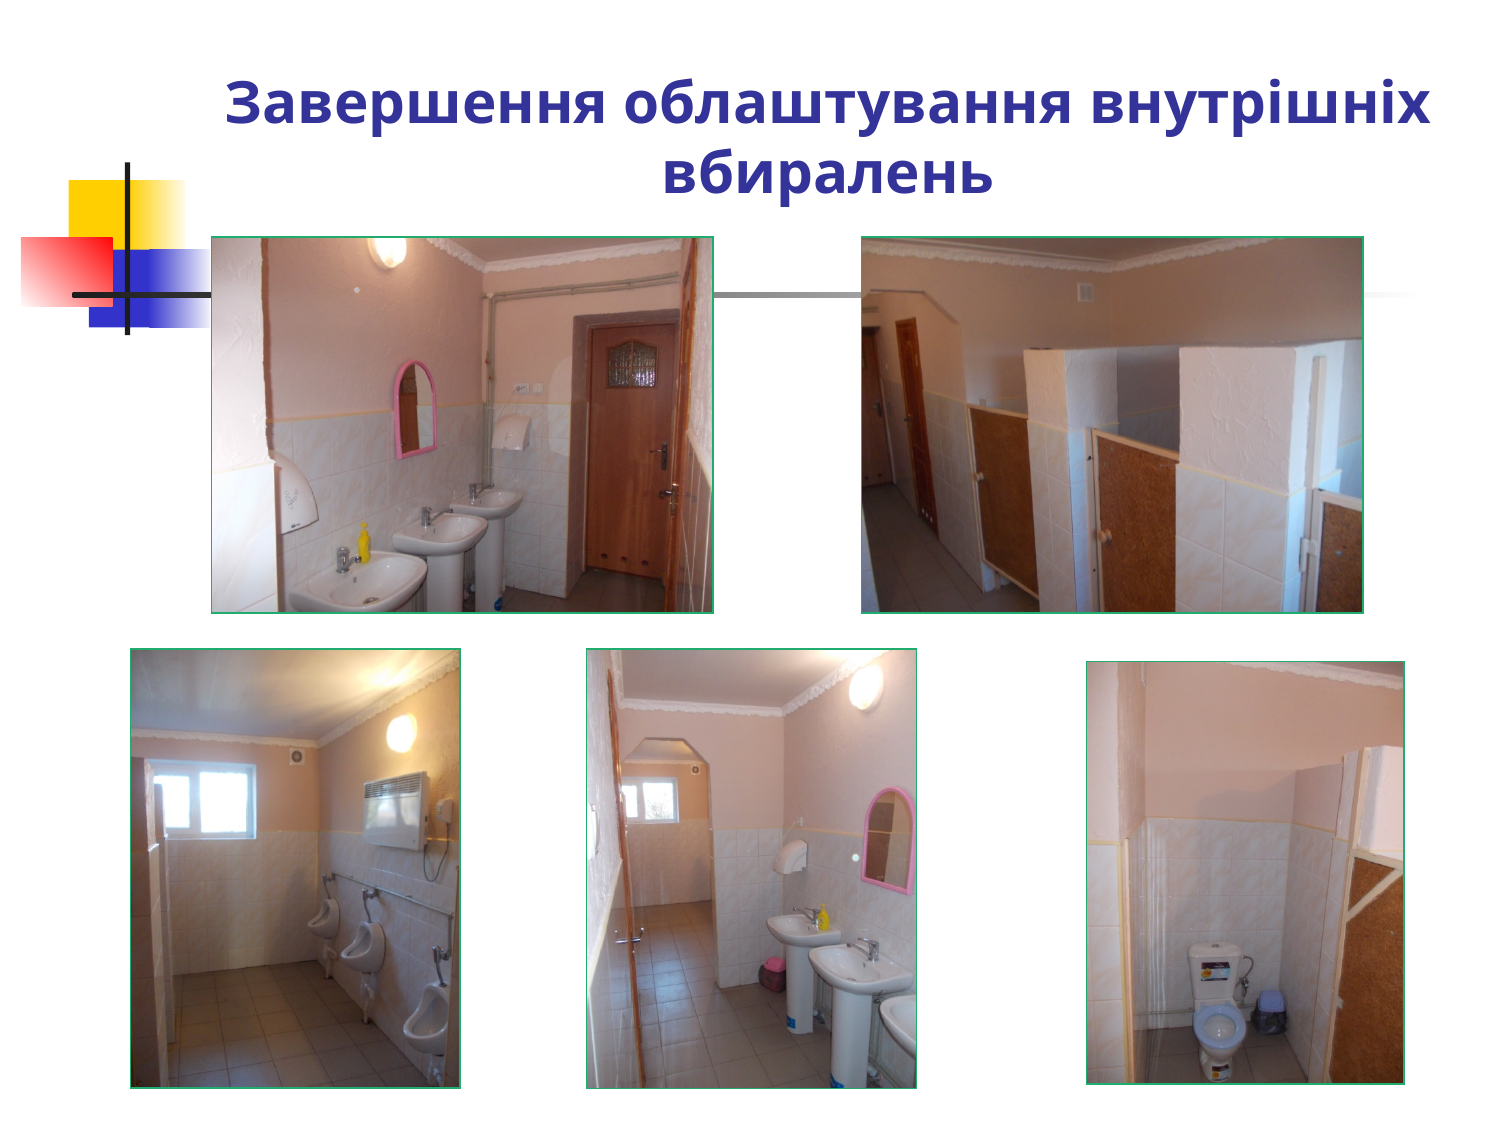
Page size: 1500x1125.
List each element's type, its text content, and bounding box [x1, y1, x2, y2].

picture [130, 649, 460, 1088]
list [212, 237, 713, 613]
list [587, 649, 917, 1089]
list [1087, 662, 1404, 1084]
title Завершення облаштування внутрішніх вбиралень [188, 34, 1468, 213]
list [862, 237, 1363, 613]
